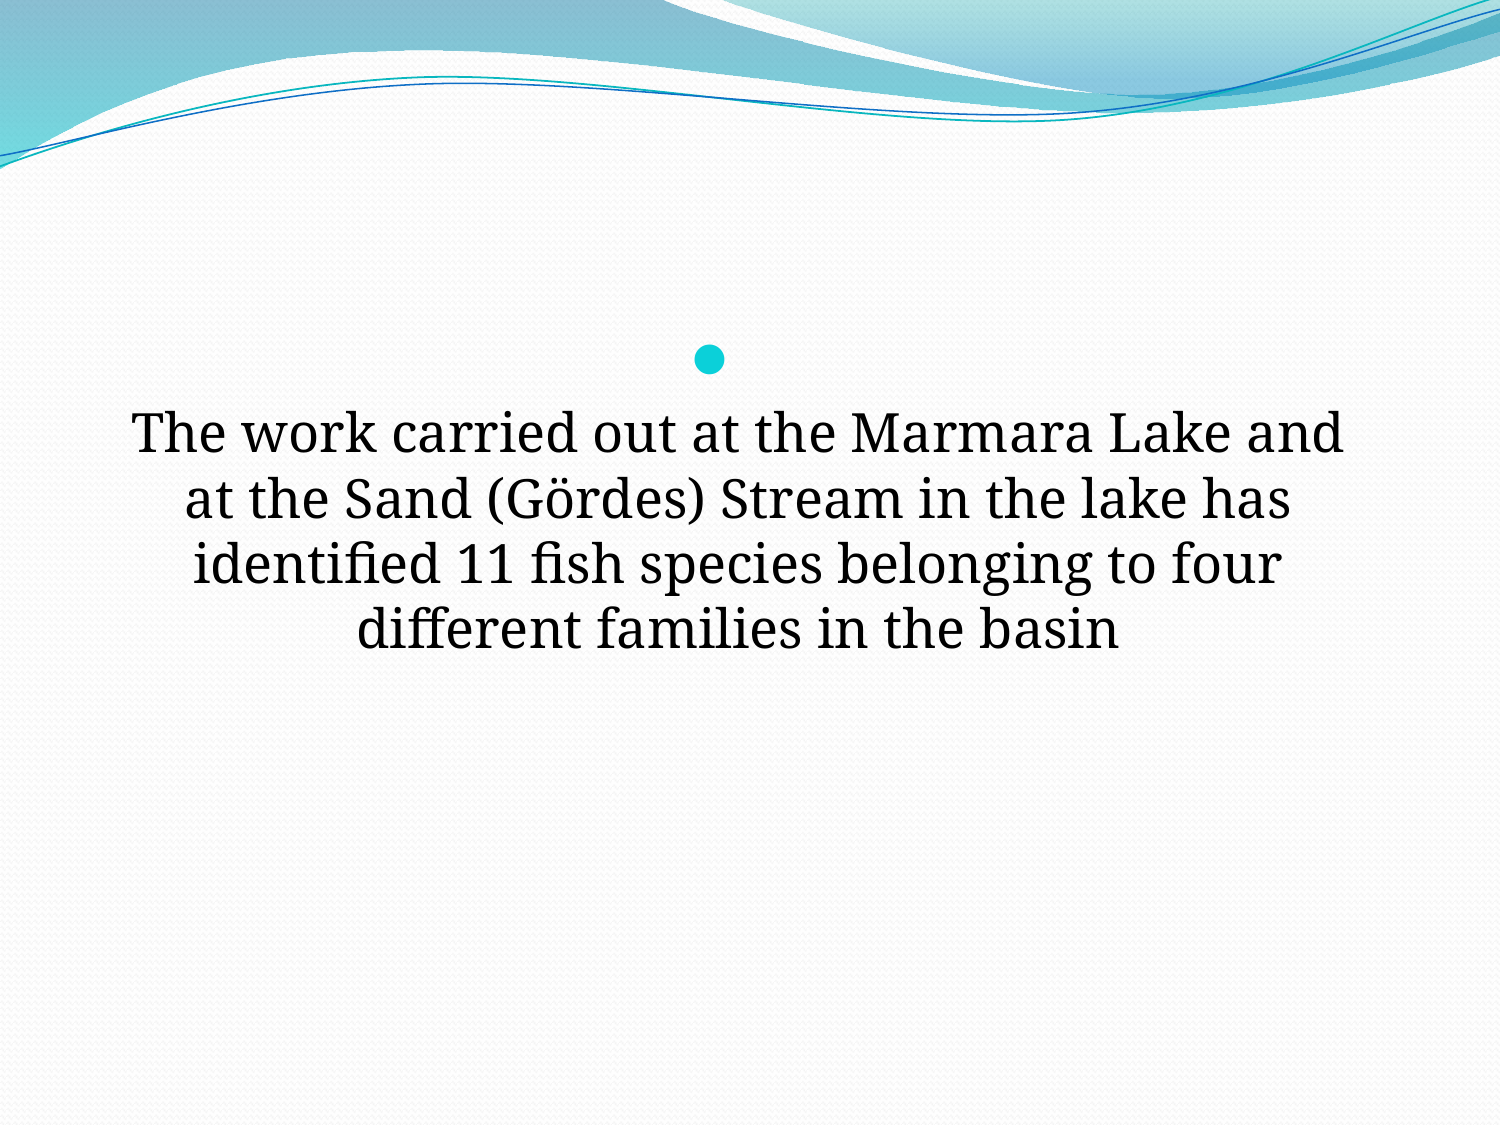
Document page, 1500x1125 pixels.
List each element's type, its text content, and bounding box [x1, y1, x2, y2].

list The work carried out at the Marmara Lake and at the Sand (Gördes) Stream in the lake has identified 11 fish species belonging to four different families in the basin [41, 326, 1392, 733]
